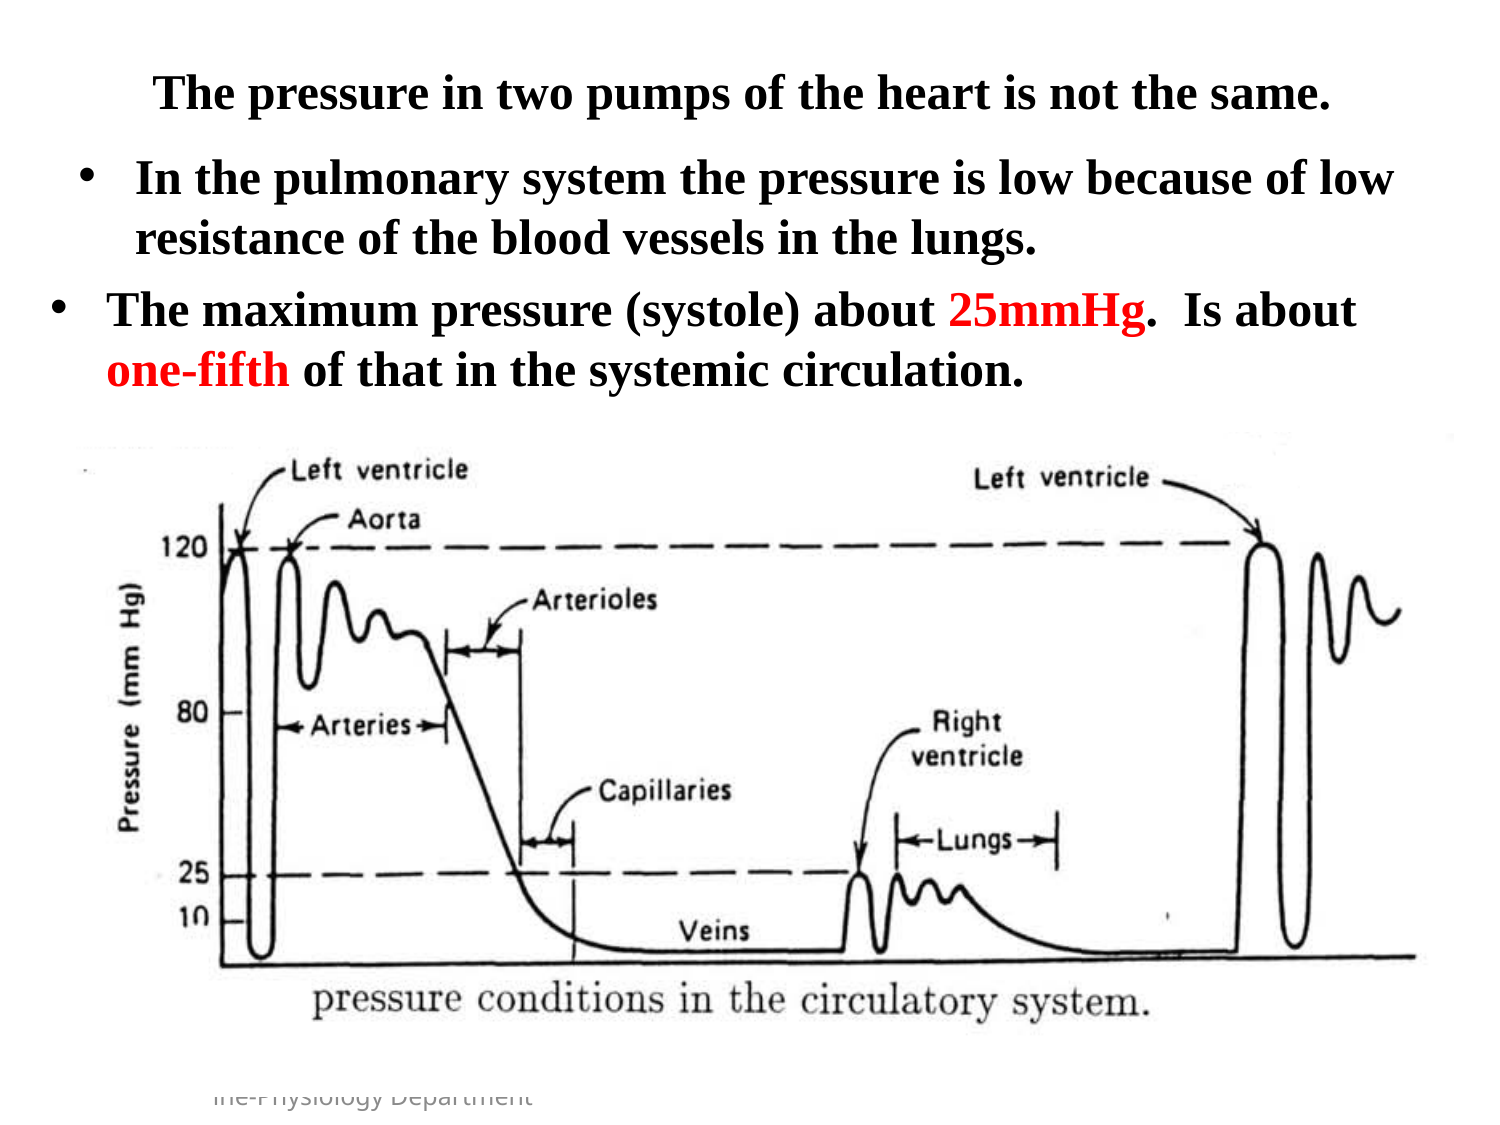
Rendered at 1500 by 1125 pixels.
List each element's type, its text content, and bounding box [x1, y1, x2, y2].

text_box The pressure in two pumps of the heart is not the same. [137, 42, 1353, 127]
picture [76, 432, 1454, 1097]
text_box The maximum pressure (systole) about 25mmHg. Is about one-fifth of that in the systemic circulation. [35, 269, 1465, 405]
text_box In the pulmonary system the pressure is low because of low resistance of the blood vessels in the lungs. [63, 137, 1494, 272]
